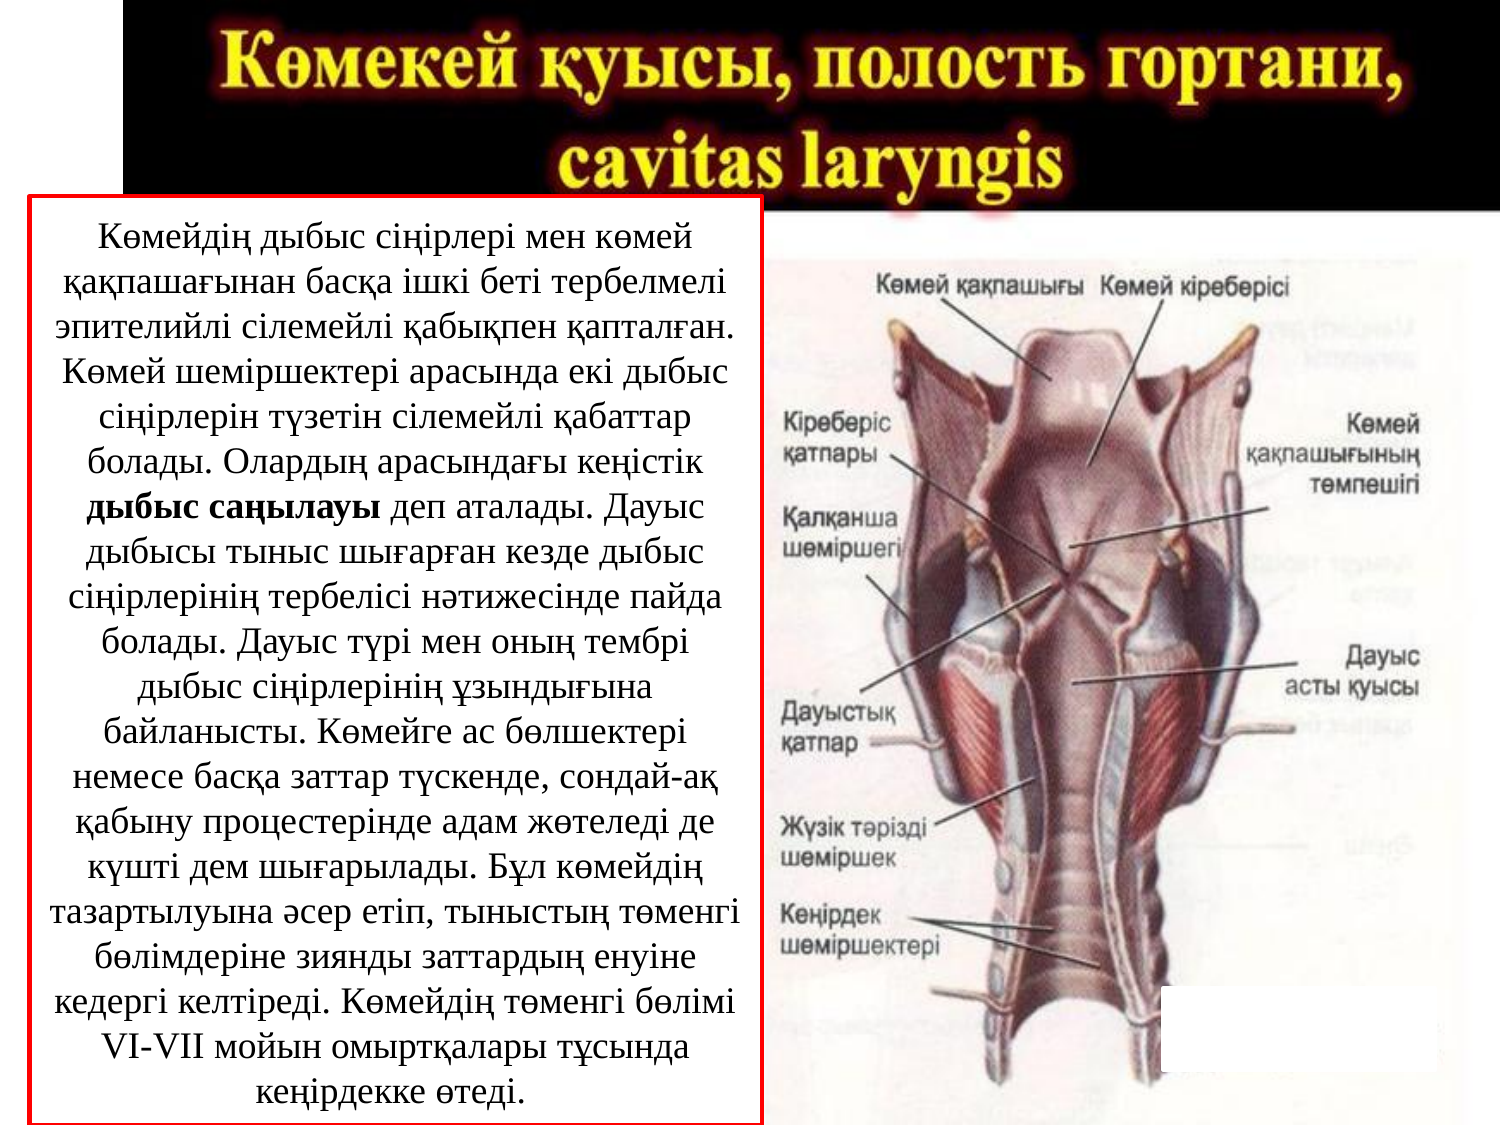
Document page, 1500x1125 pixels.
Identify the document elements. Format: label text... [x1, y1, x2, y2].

text_box Көмейдің дыбыс сіңірлері мен көмей қақпашағынан басқа ішкі беті тербелмелі эпителийлі сілемейлі қабықпен қапталған. Көмей шеміршектері арасында екі дыбыс сіңірлерін түзетін сілемейлі қабаттар болады. Олардың арасындағы кеңістік дыбыс саңылауы деп аталады. Дауыс дыбысы тыныс шығарған кезде дыбыс сіңірлерінің тербелісі нәтижесінде пайда болады. Дауыс түрі мен оның тембрі дыбыс сіңірлерінің ұзындығына байланысты. Көмейге ас бөлшектері немесе басқа заттар түскенде, сондай-ақ қабыну процестерінде адам жөтеледі де күшті дем шығарылады. Бұл көмейдің тазартылуына әсер етіп, тыныстың төменгі бөлімдеріне зиянды заттардың енуіне кедергі келтіреді. Көмейдің төменгі бөлімі VI-VII мойын омыртқалары тұсында кеңірдекке өтеді. [27, 194, 119, 1125]
picture [123, 0, 1500, 1125]
